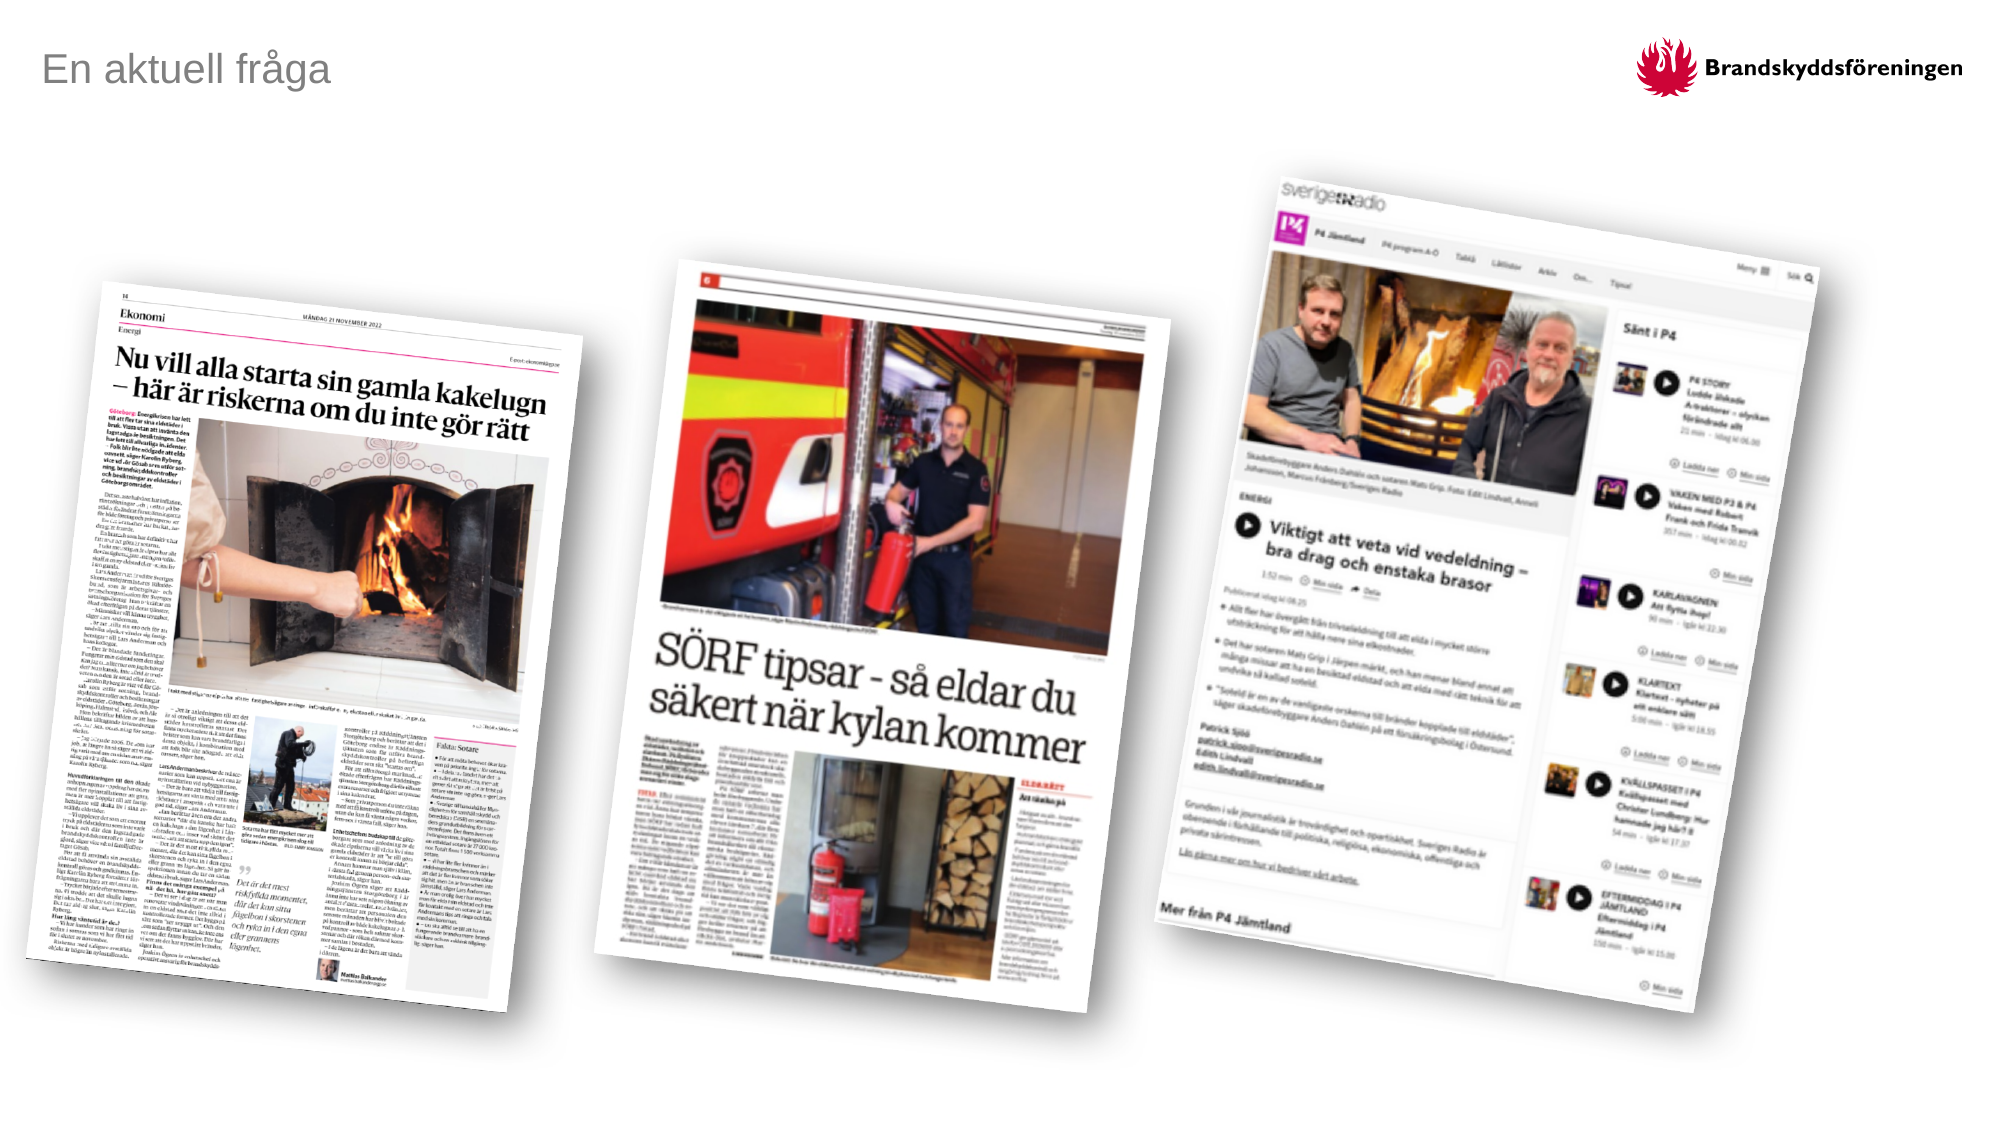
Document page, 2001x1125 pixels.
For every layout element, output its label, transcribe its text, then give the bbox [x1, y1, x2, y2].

title En aktuell fråga [26, 26, 1752, 114]
picture [26, 282, 583, 1013]
picture [1752, 37, 1962, 97]
picture [1155, 177, 1820, 1013]
picture [594, 259, 1171, 1012]
